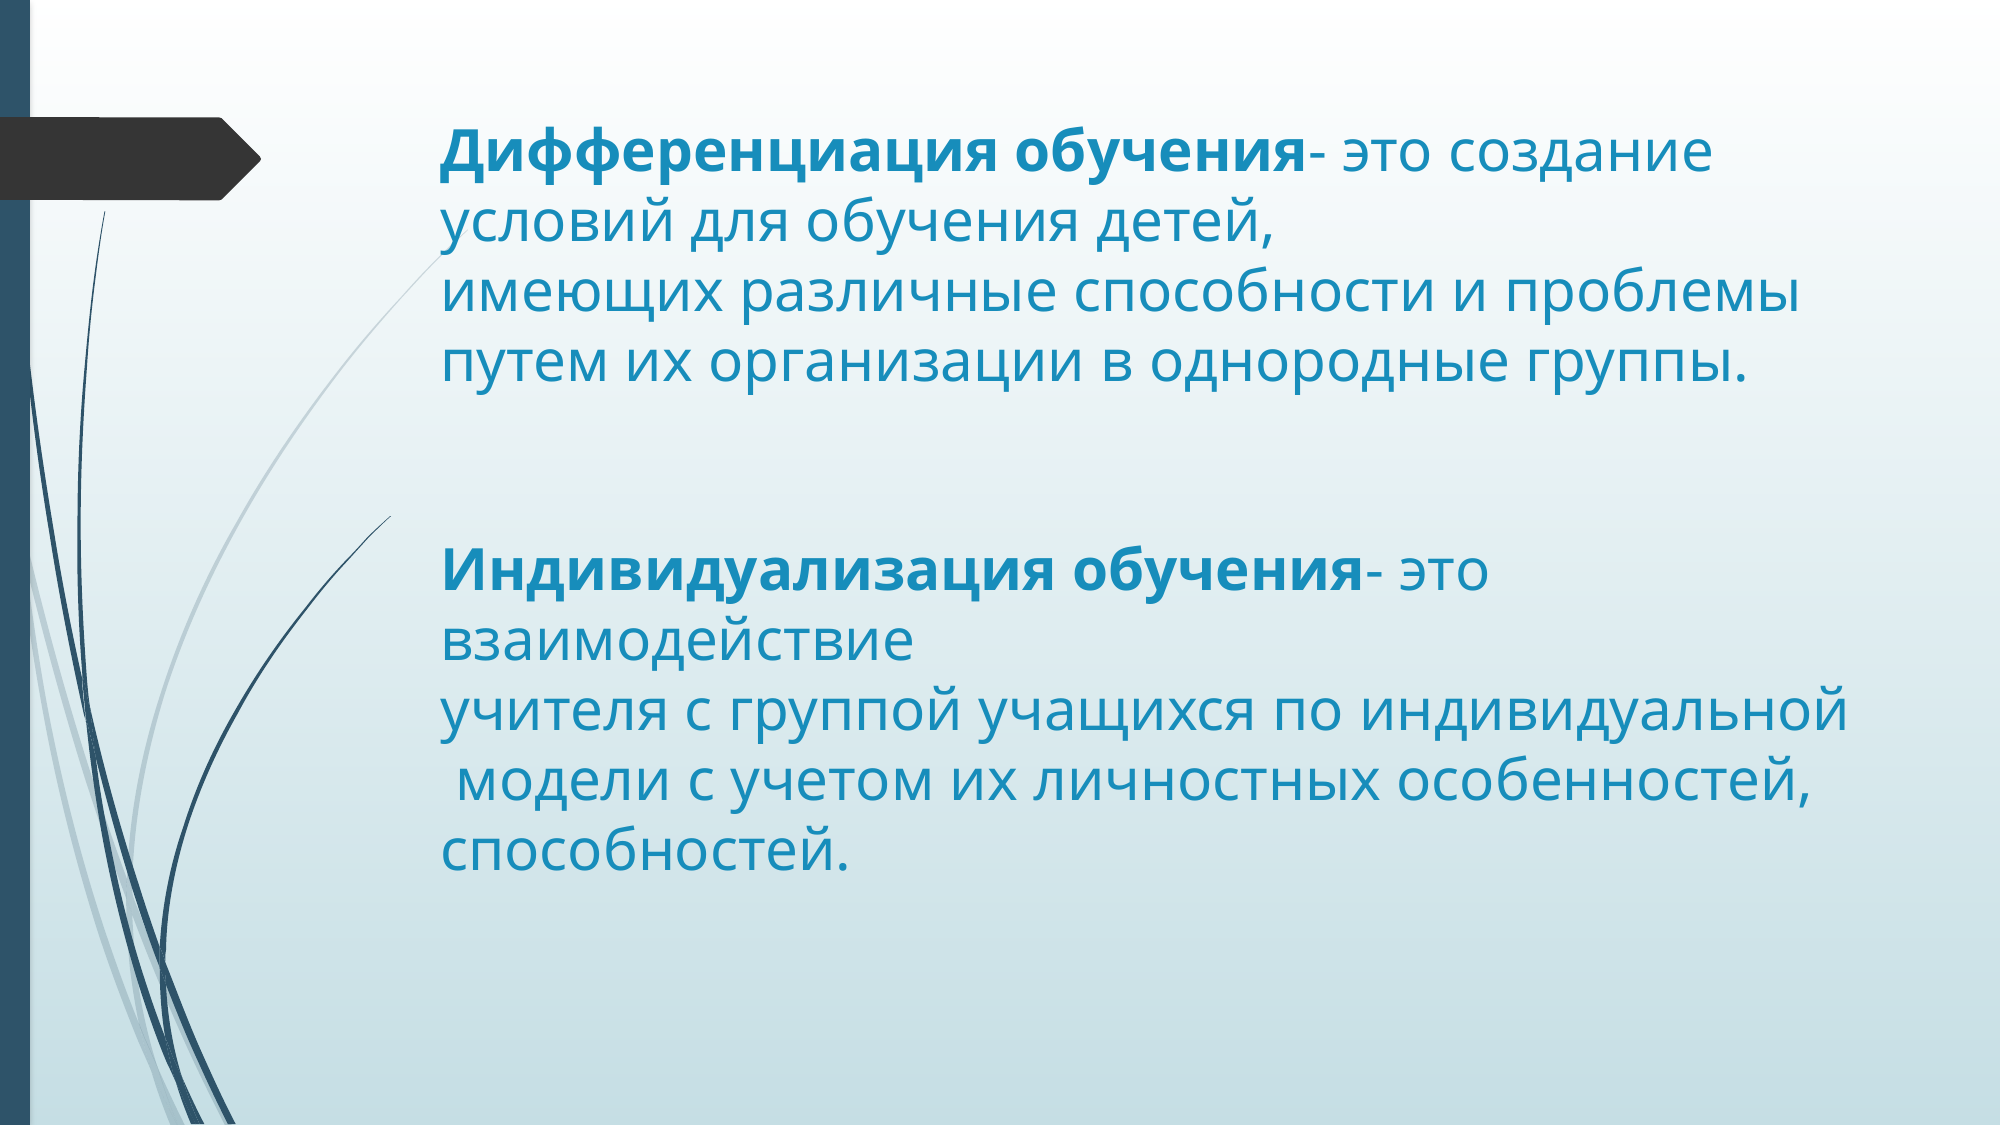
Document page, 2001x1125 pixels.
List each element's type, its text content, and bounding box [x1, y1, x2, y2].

title Дифференциация обучения- это создание условий для обучения детей, имеющих различные способности и проблемы путем их организации в однородные группы. Индивидуализация обучения- это взаимодействие учителя с группой учащихся по индивидуальной модели с учетом их личностных особенностей, способностей. [425, 35, 1938, 1063]
